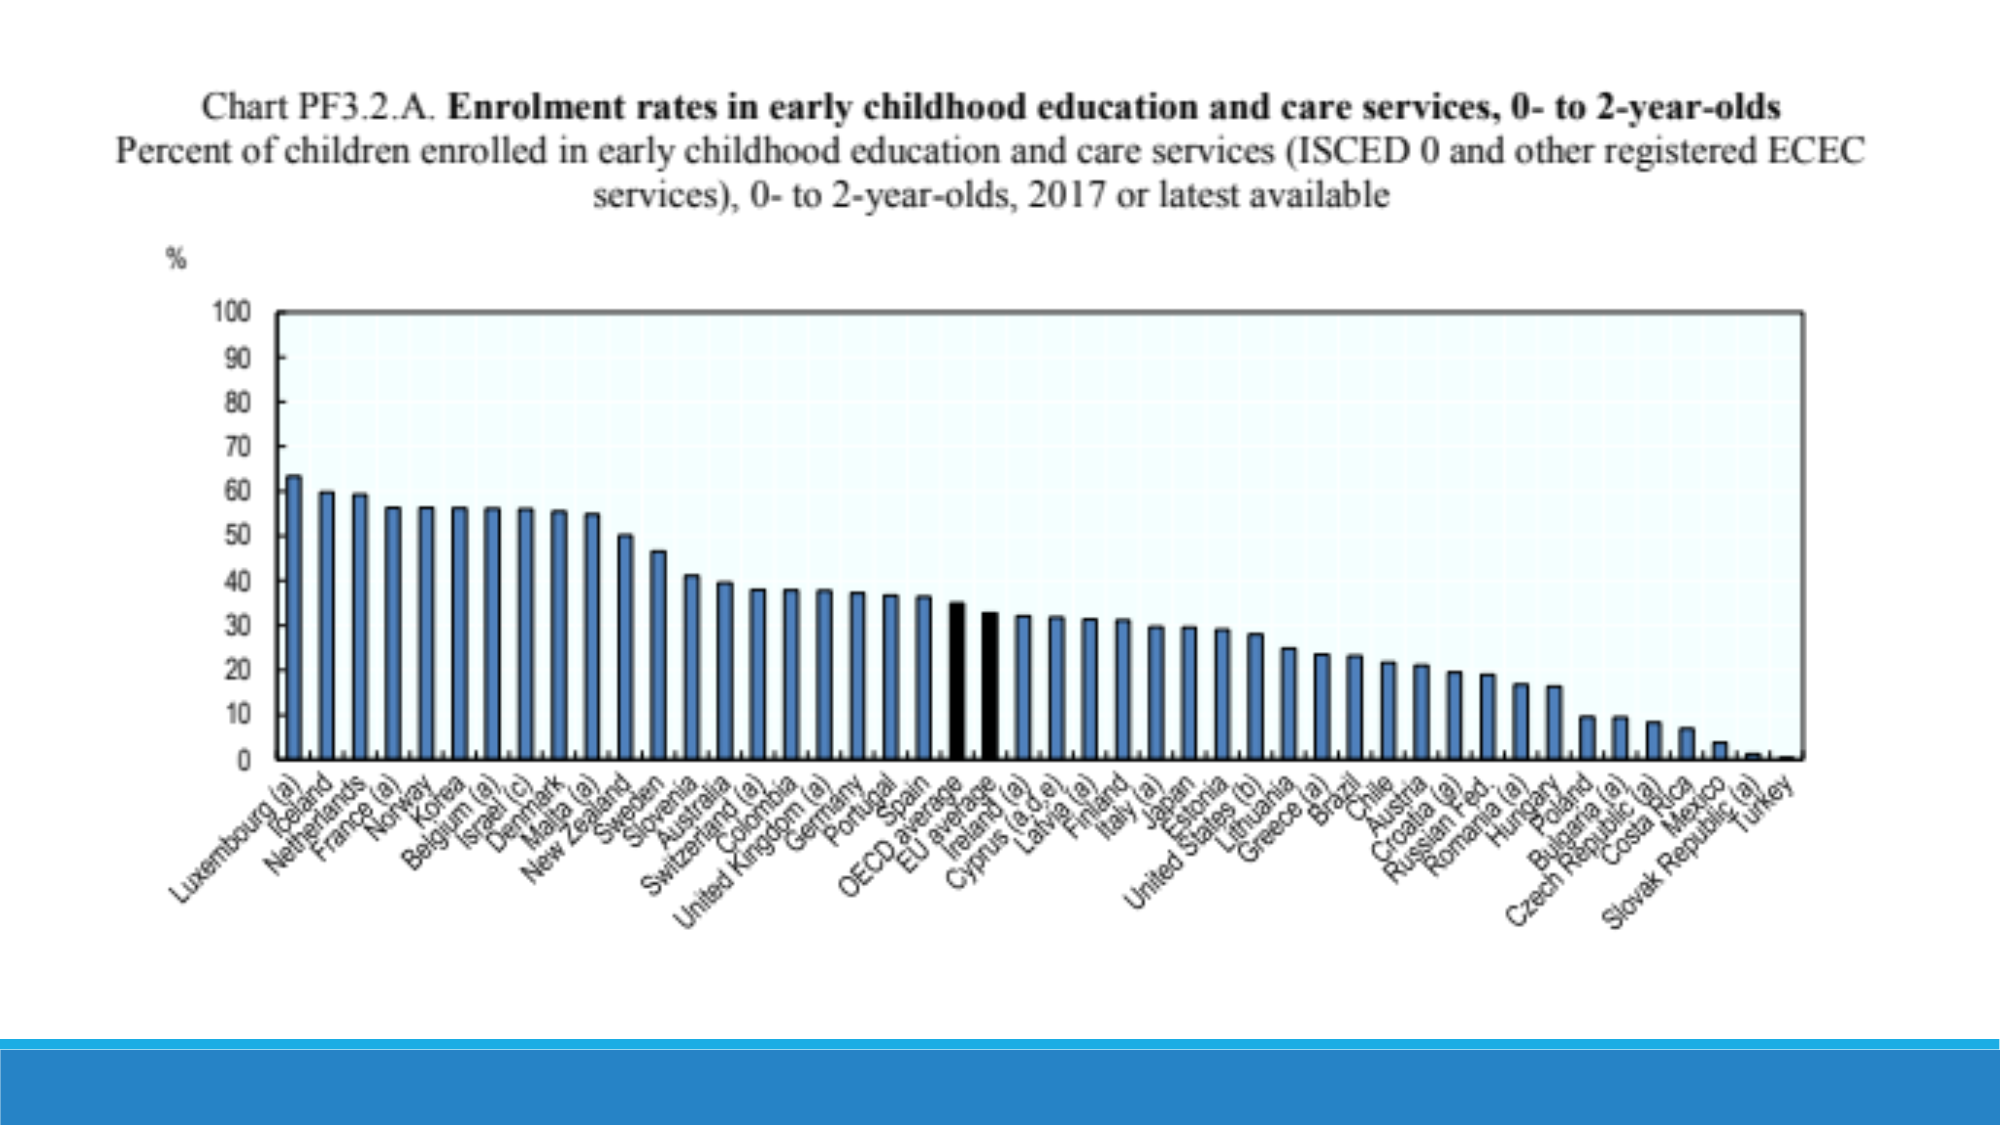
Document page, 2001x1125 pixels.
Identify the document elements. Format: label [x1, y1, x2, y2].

picture [58, 64, 1904, 972]
